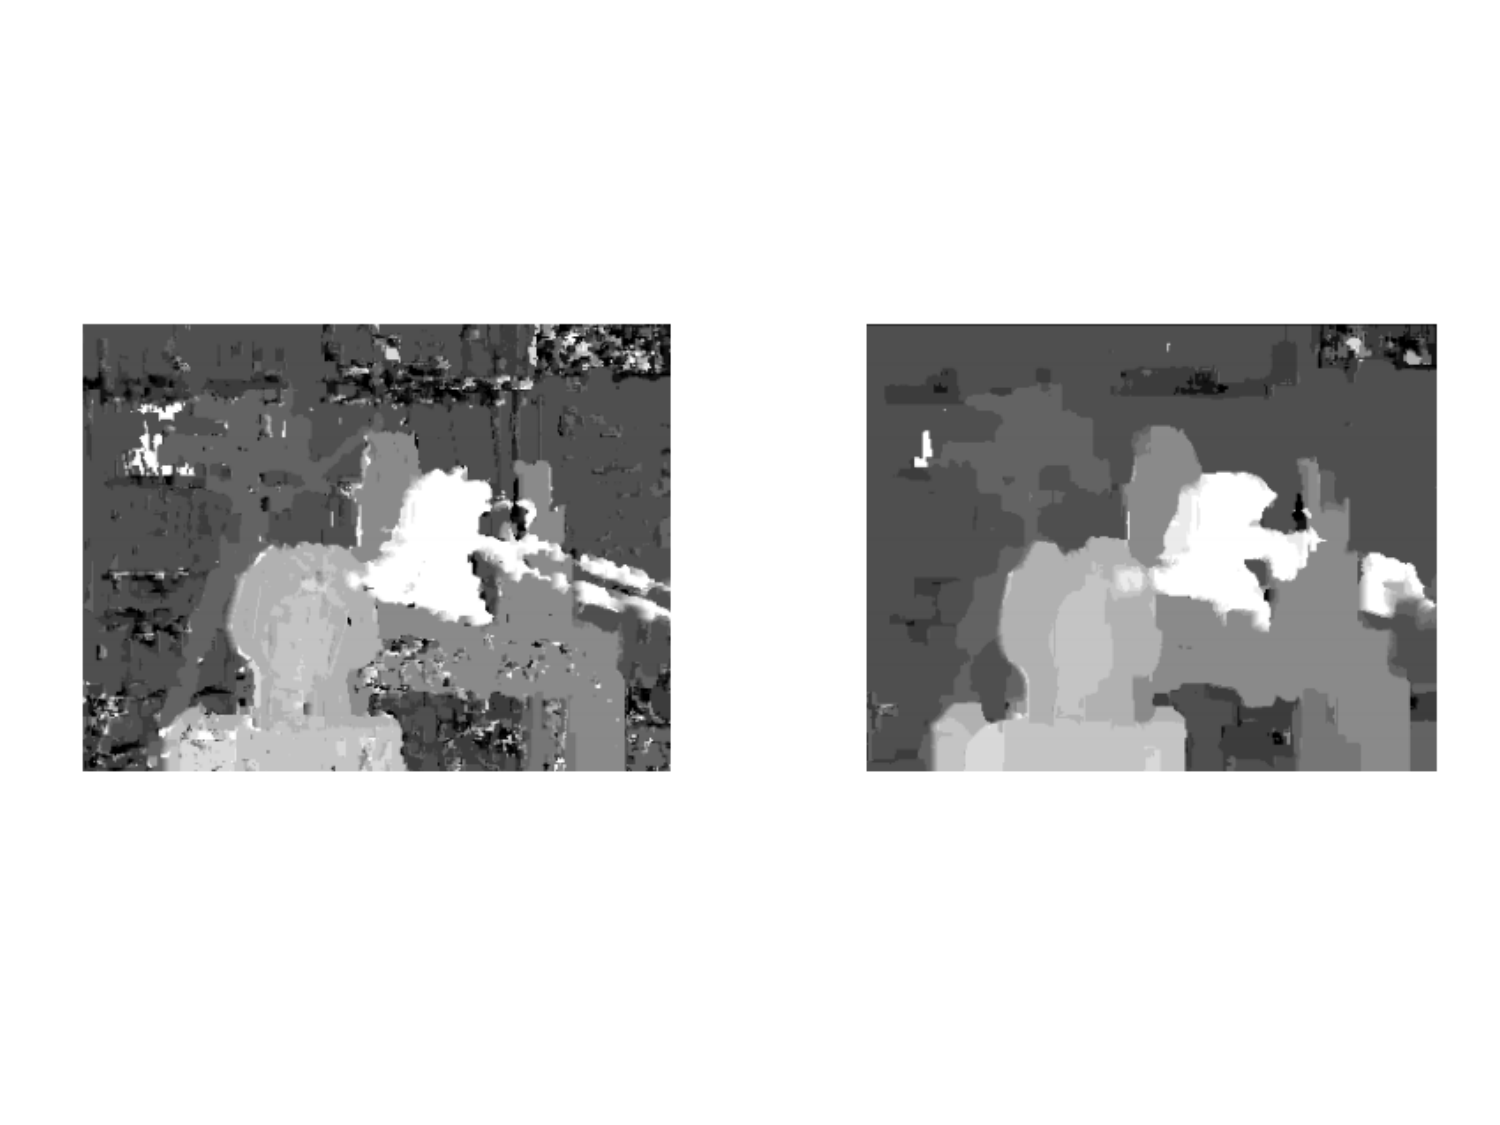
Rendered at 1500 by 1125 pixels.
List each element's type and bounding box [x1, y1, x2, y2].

picture [39, 305, 1469, 801]
